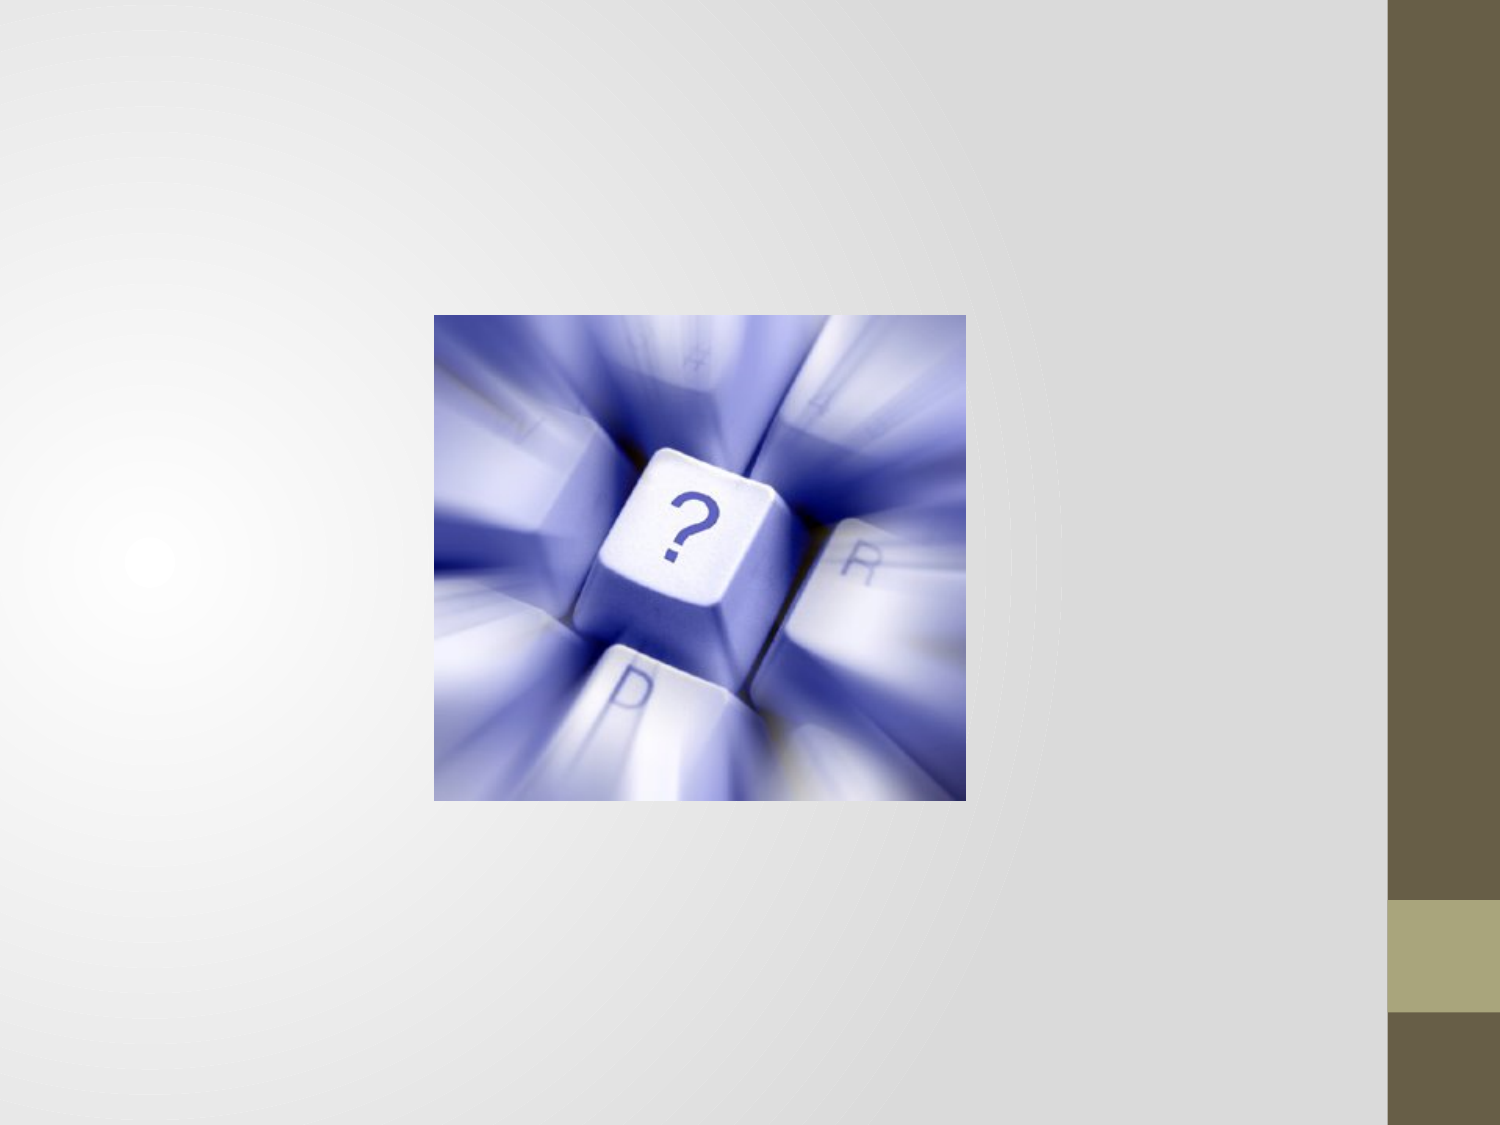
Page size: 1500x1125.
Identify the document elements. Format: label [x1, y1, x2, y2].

list [433, 315, 967, 801]
